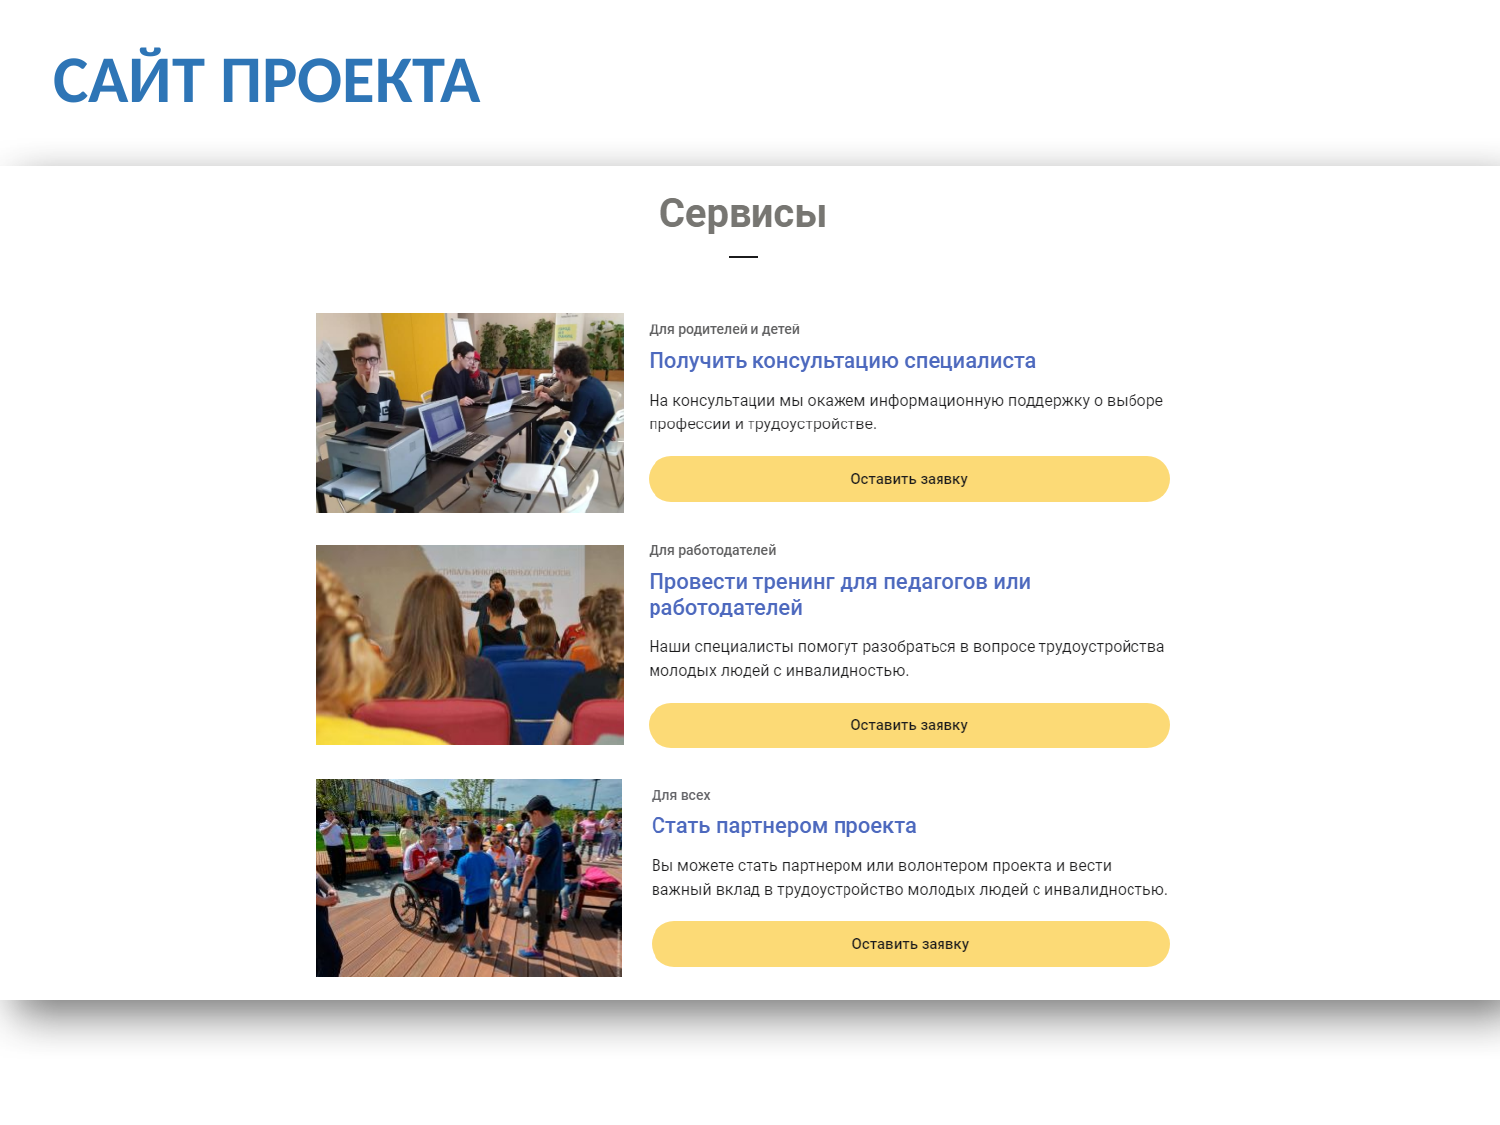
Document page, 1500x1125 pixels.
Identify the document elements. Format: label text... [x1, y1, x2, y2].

text_box САЙТ ПРОЕКТА [38, 28, 1462, 124]
picture [0, 166, 1500, 1000]
